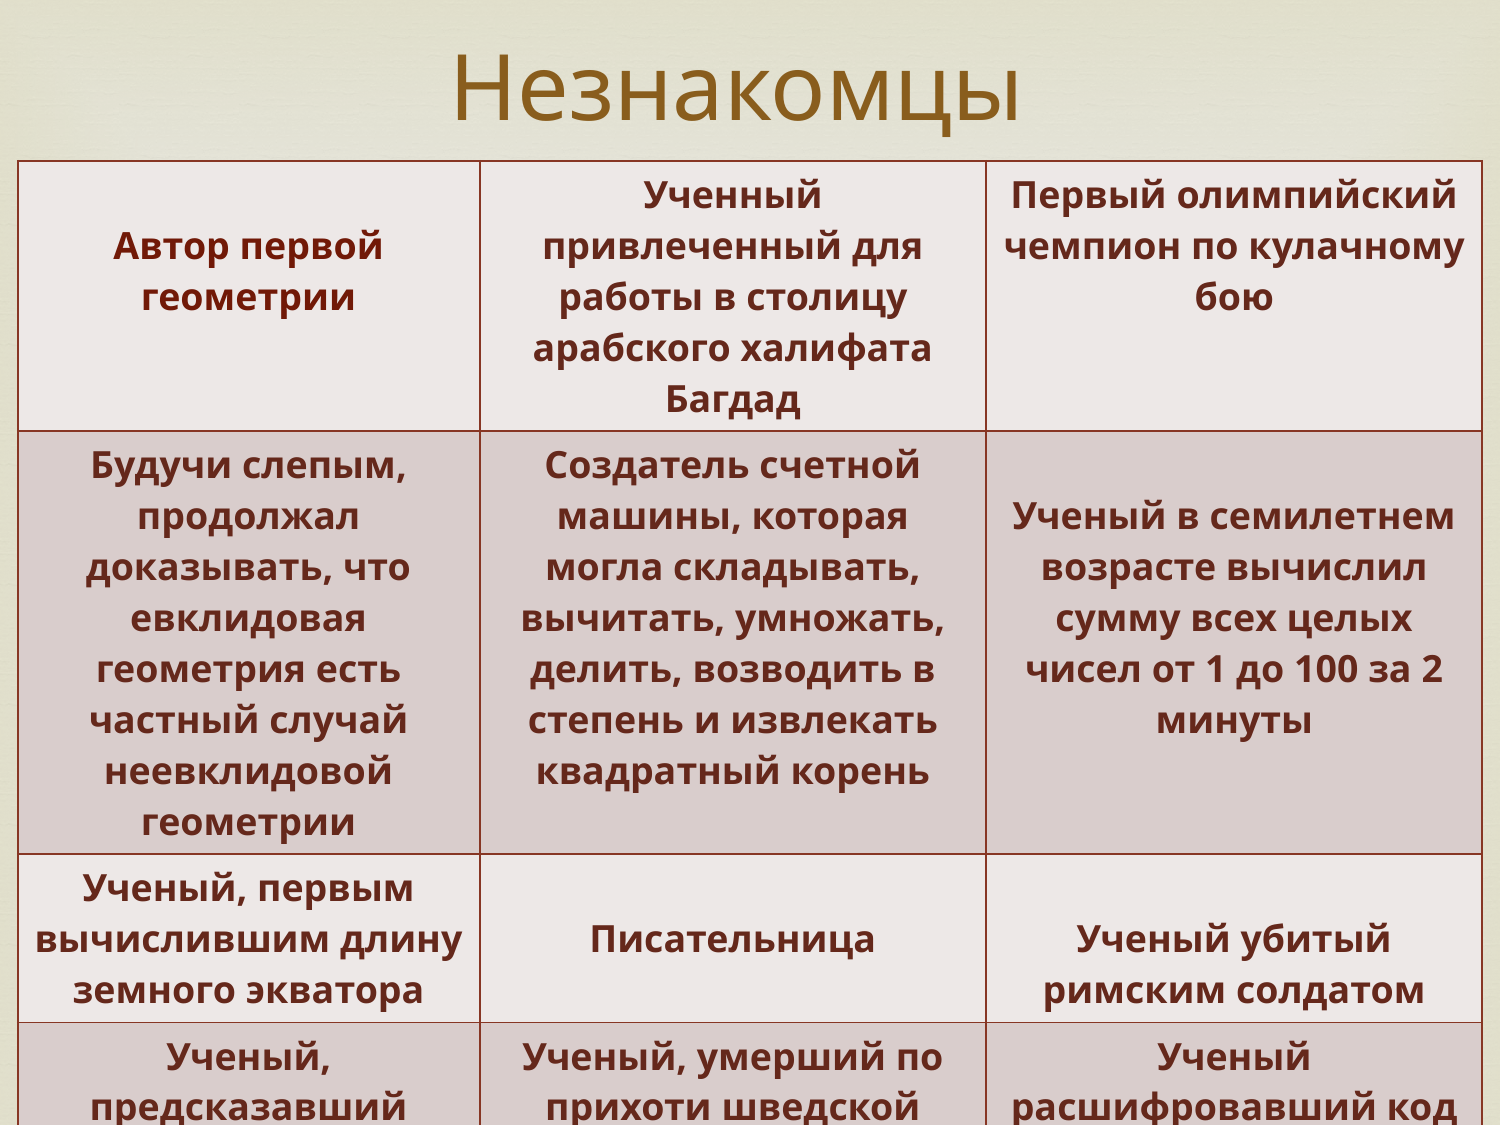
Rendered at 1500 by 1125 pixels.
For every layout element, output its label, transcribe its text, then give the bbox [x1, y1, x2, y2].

table_header Ученный привлеченный для работы в столицу арабского халифата Багдад [481, 162, 985, 430]
table_cell Писательница [481, 855, 985, 1022]
table_cell Ученый, предсказавший полное солнечное затмение, которое произошло 28 мая 585 году до н.э. [19, 1023, 479, 1125]
table_header Автор первой геометрии [19, 162, 479, 430]
table_cell Ученый, первым вычислившим длину земного экватора [19, 855, 479, 1022]
table_header Первый олимпийский чемпион по кулачному бою [987, 162, 1481, 430]
table_cell Ученый расшифровавший код для французского короля - Генриха III [987, 1023, 1481, 1125]
table_cell Ученый, умерший по прихоти шведской королевы Христины [481, 1023, 985, 1125]
table_cell Ученый убитый римским солдатом [987, 855, 1481, 1022]
table_cell Ученый в семилетнем возрасте вычислил сумму всех целых чисел от 1 до 100 за 2 минуты [987, 432, 1481, 853]
table_cell Создатель счетной машины, которая могла складывать, вычитать, умножать, делить, возводить в степень и извлекать квадратный корень [481, 432, 985, 853]
table_cell Будучи слепым, продолжал доказывать, что евклидовая геометрия есть частный случай неевклидовой геометрии [19, 432, 479, 853]
title Незнакомцы [112, 30, 1386, 138]
